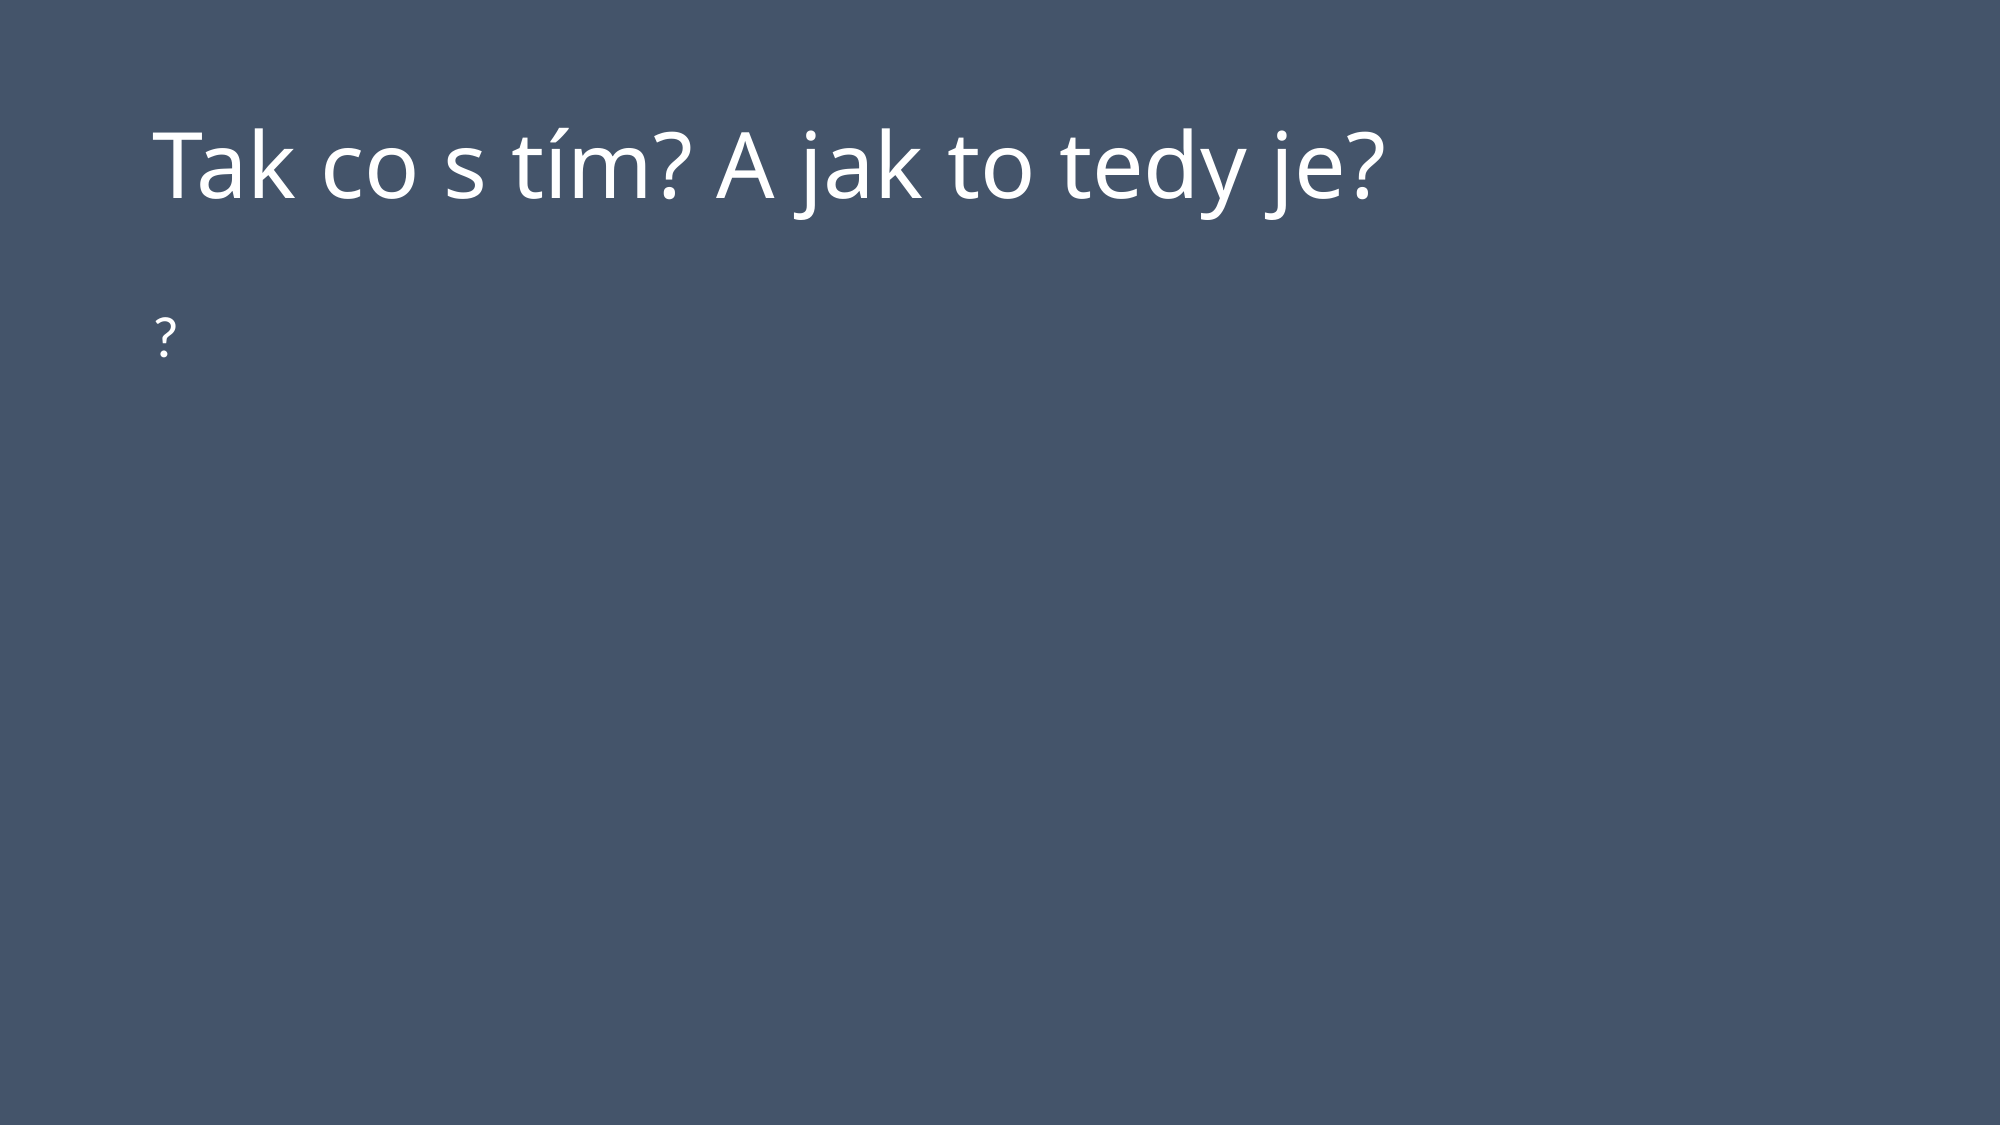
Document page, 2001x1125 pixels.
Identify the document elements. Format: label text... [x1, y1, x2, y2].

list ? [137, 299, 1863, 1014]
title Tak co s tím? A jak to tedy je? [137, 59, 1863, 278]
